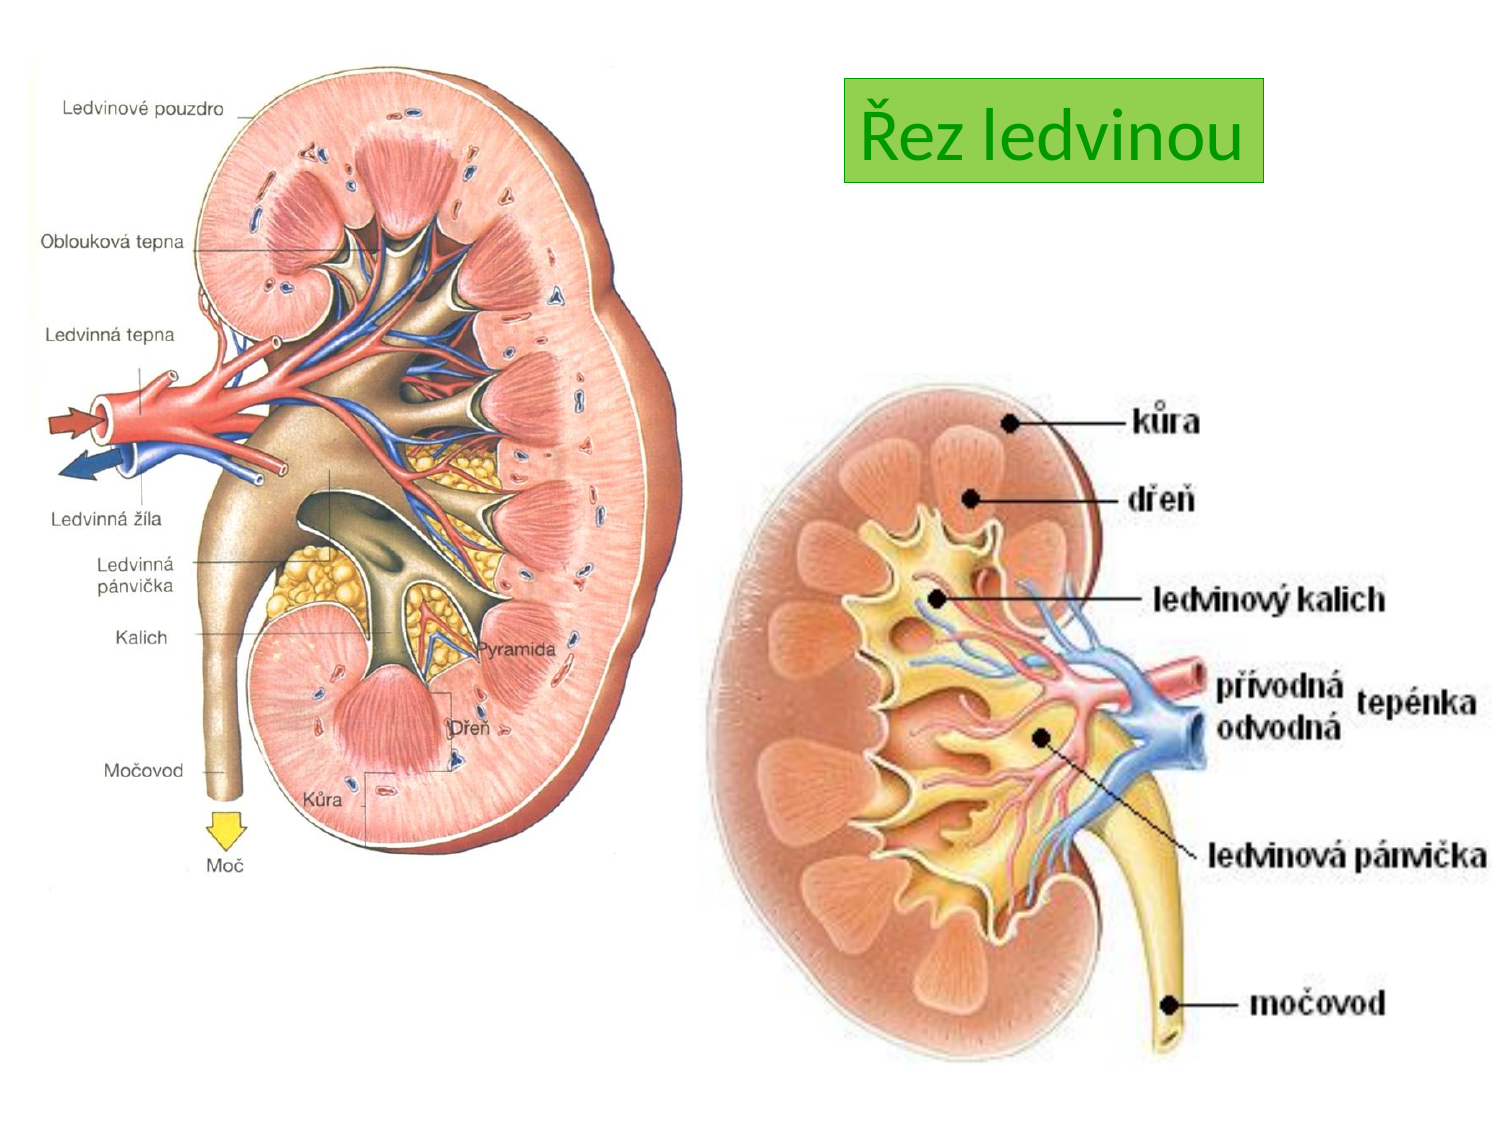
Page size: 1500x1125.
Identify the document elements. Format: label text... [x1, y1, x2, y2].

text_box Řez ledvinou [844, 78, 1264, 183]
picture [29, 54, 1500, 1067]
